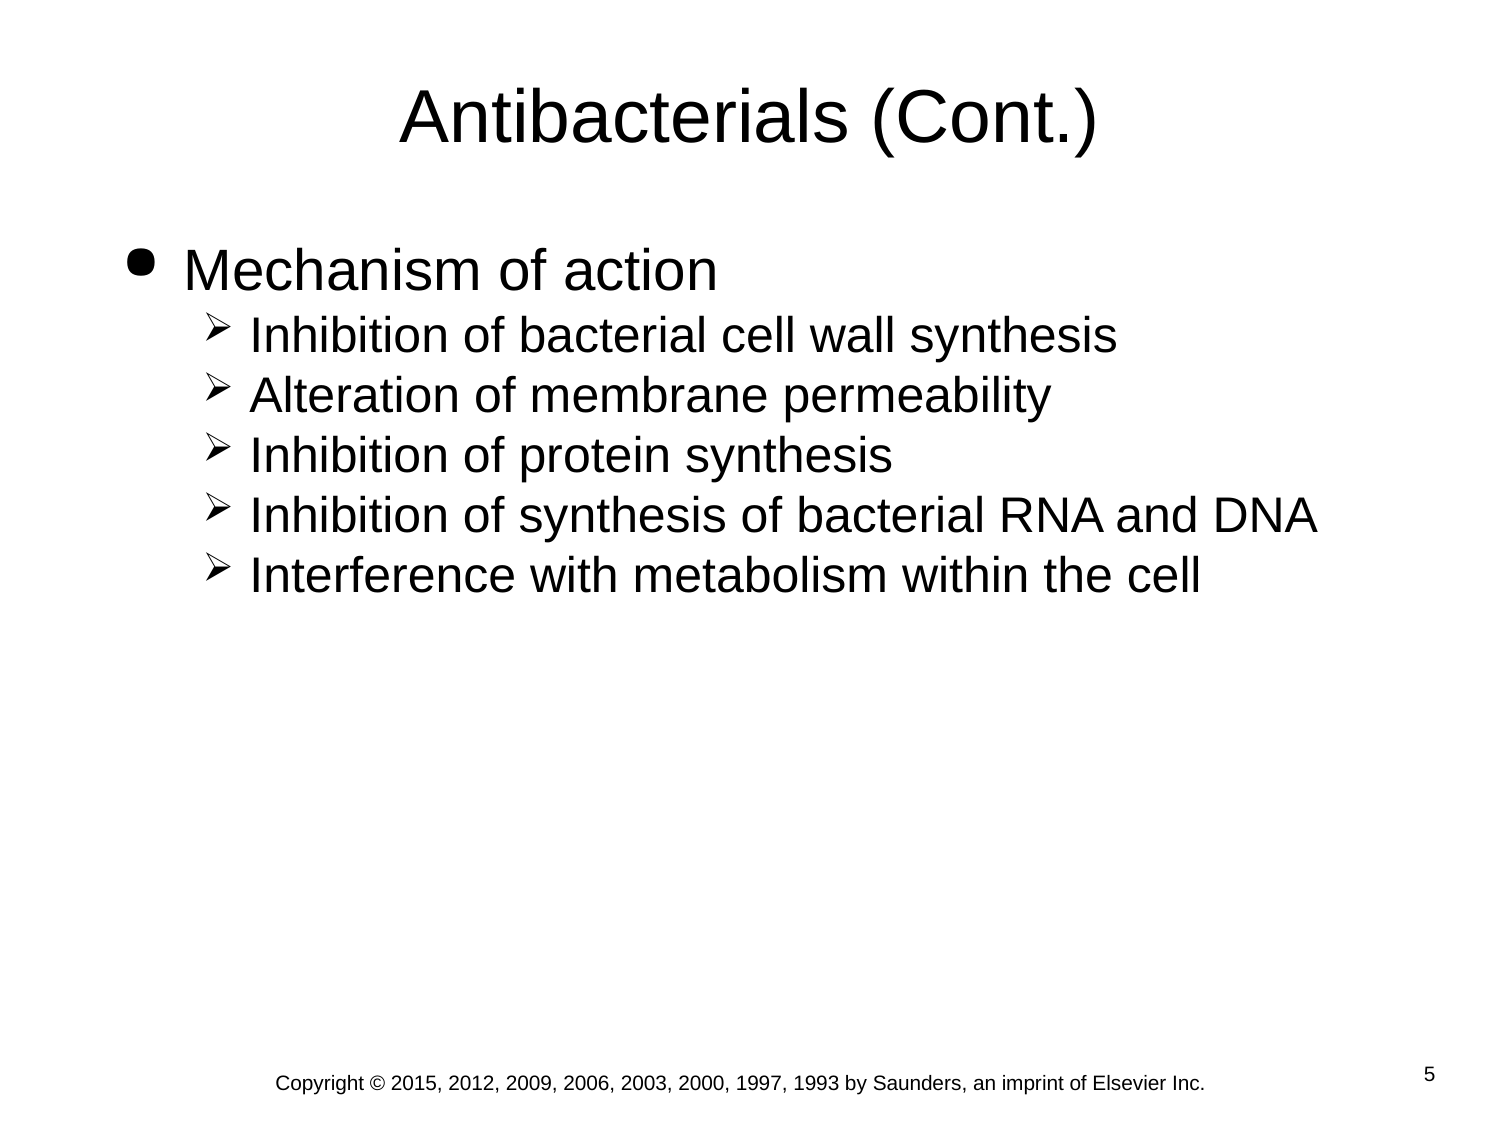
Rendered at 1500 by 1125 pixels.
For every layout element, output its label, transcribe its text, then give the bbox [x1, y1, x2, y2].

footer Copyright © 2015, 2012, 2009, 2006, 2003, 2000, 1997, 1993 by Saunders, an imprint of Elsevier Inc. [256, 1062, 1225, 1125]
title Antibacterials (Cont.) [112, 0, 1388, 224]
list Mechanism of action Inhibition of bacterial cell wall synthesis Alteration of membrane permeability Inhibition of protein synthesis Inhibition of synthesis of bacterial RNA and DNA Interference with metabolism within the cell [112, 224, 1388, 790]
